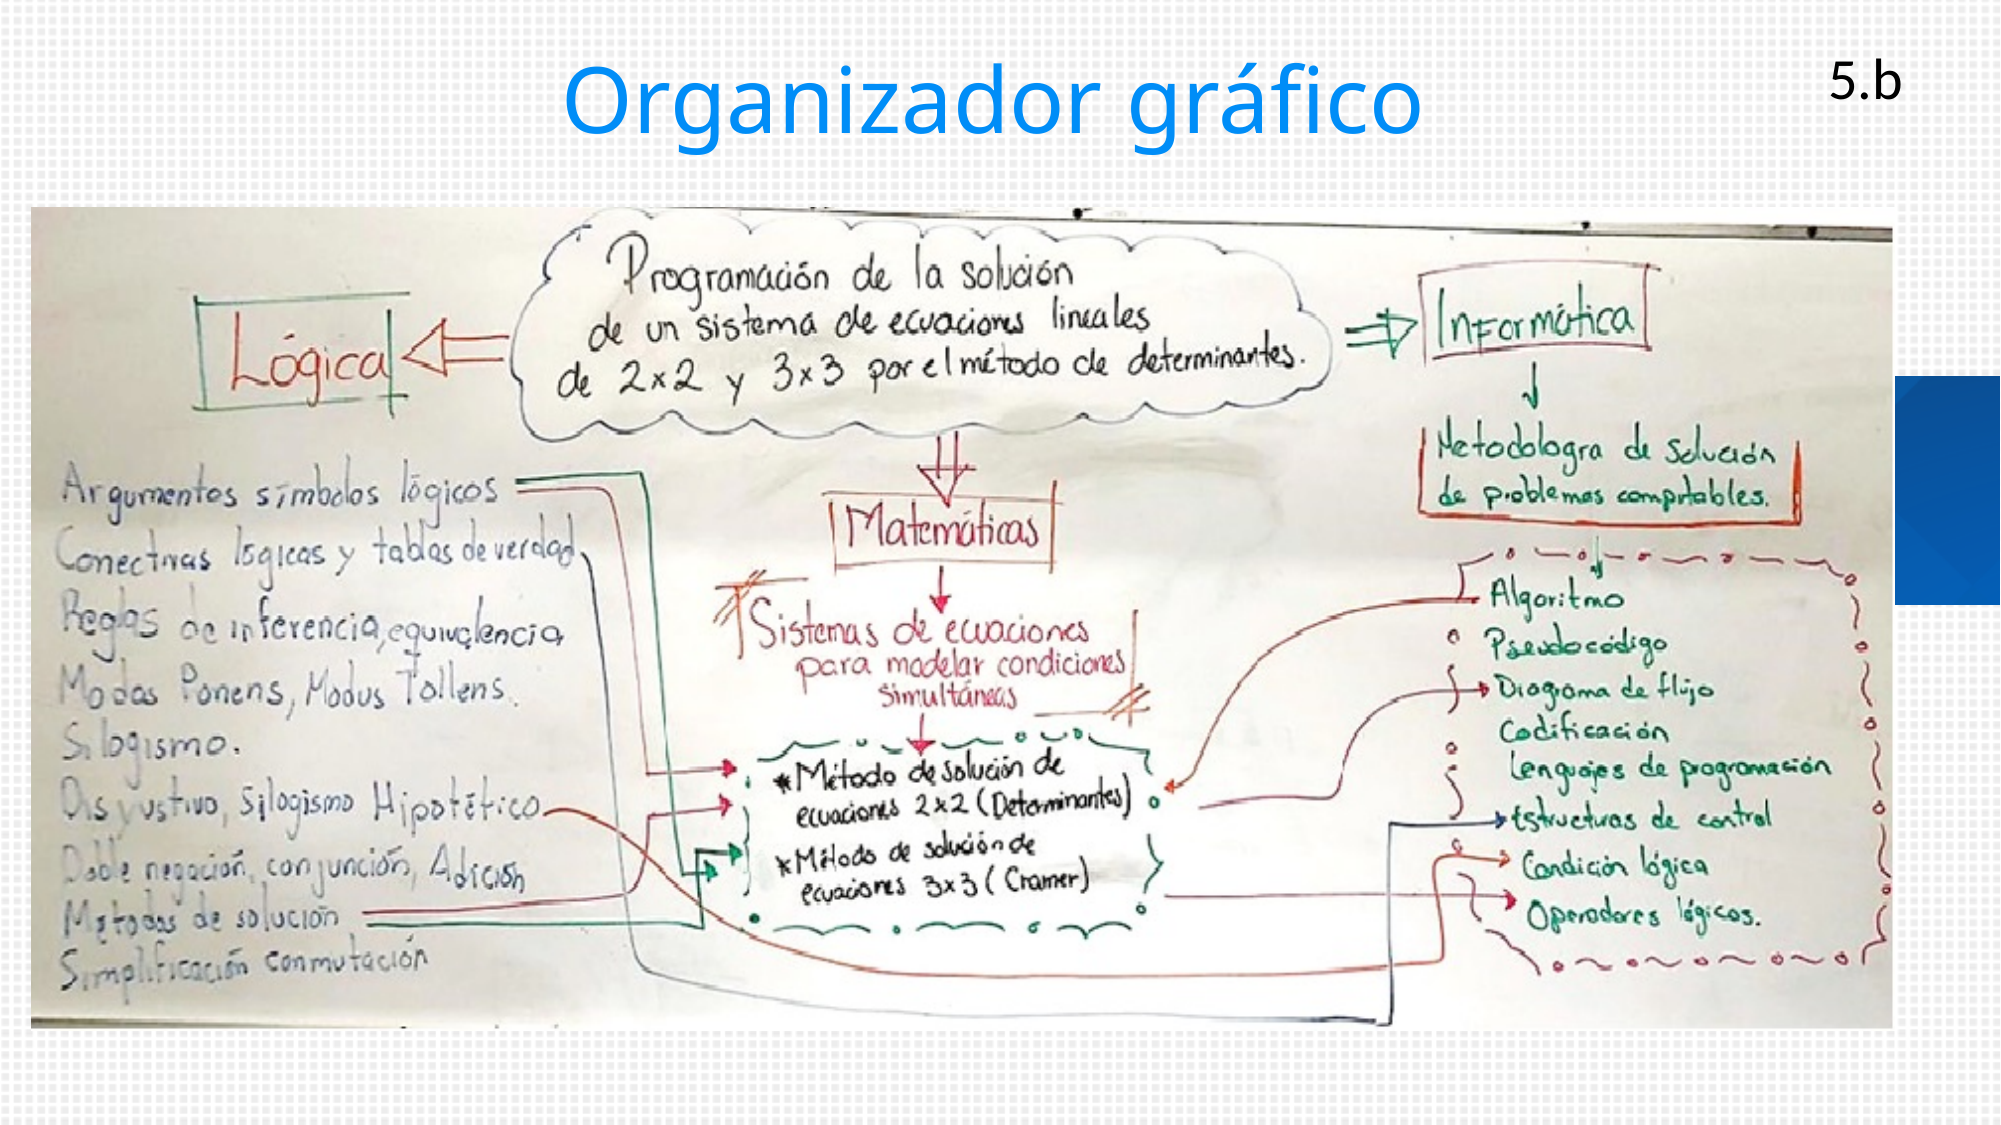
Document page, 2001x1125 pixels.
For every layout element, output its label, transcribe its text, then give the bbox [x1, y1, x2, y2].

text_box 5.b [1813, 34, 1942, 119]
title Organizador gráfico [546, 21, 1508, 186]
picture [0, 0, 2001, 1125]
